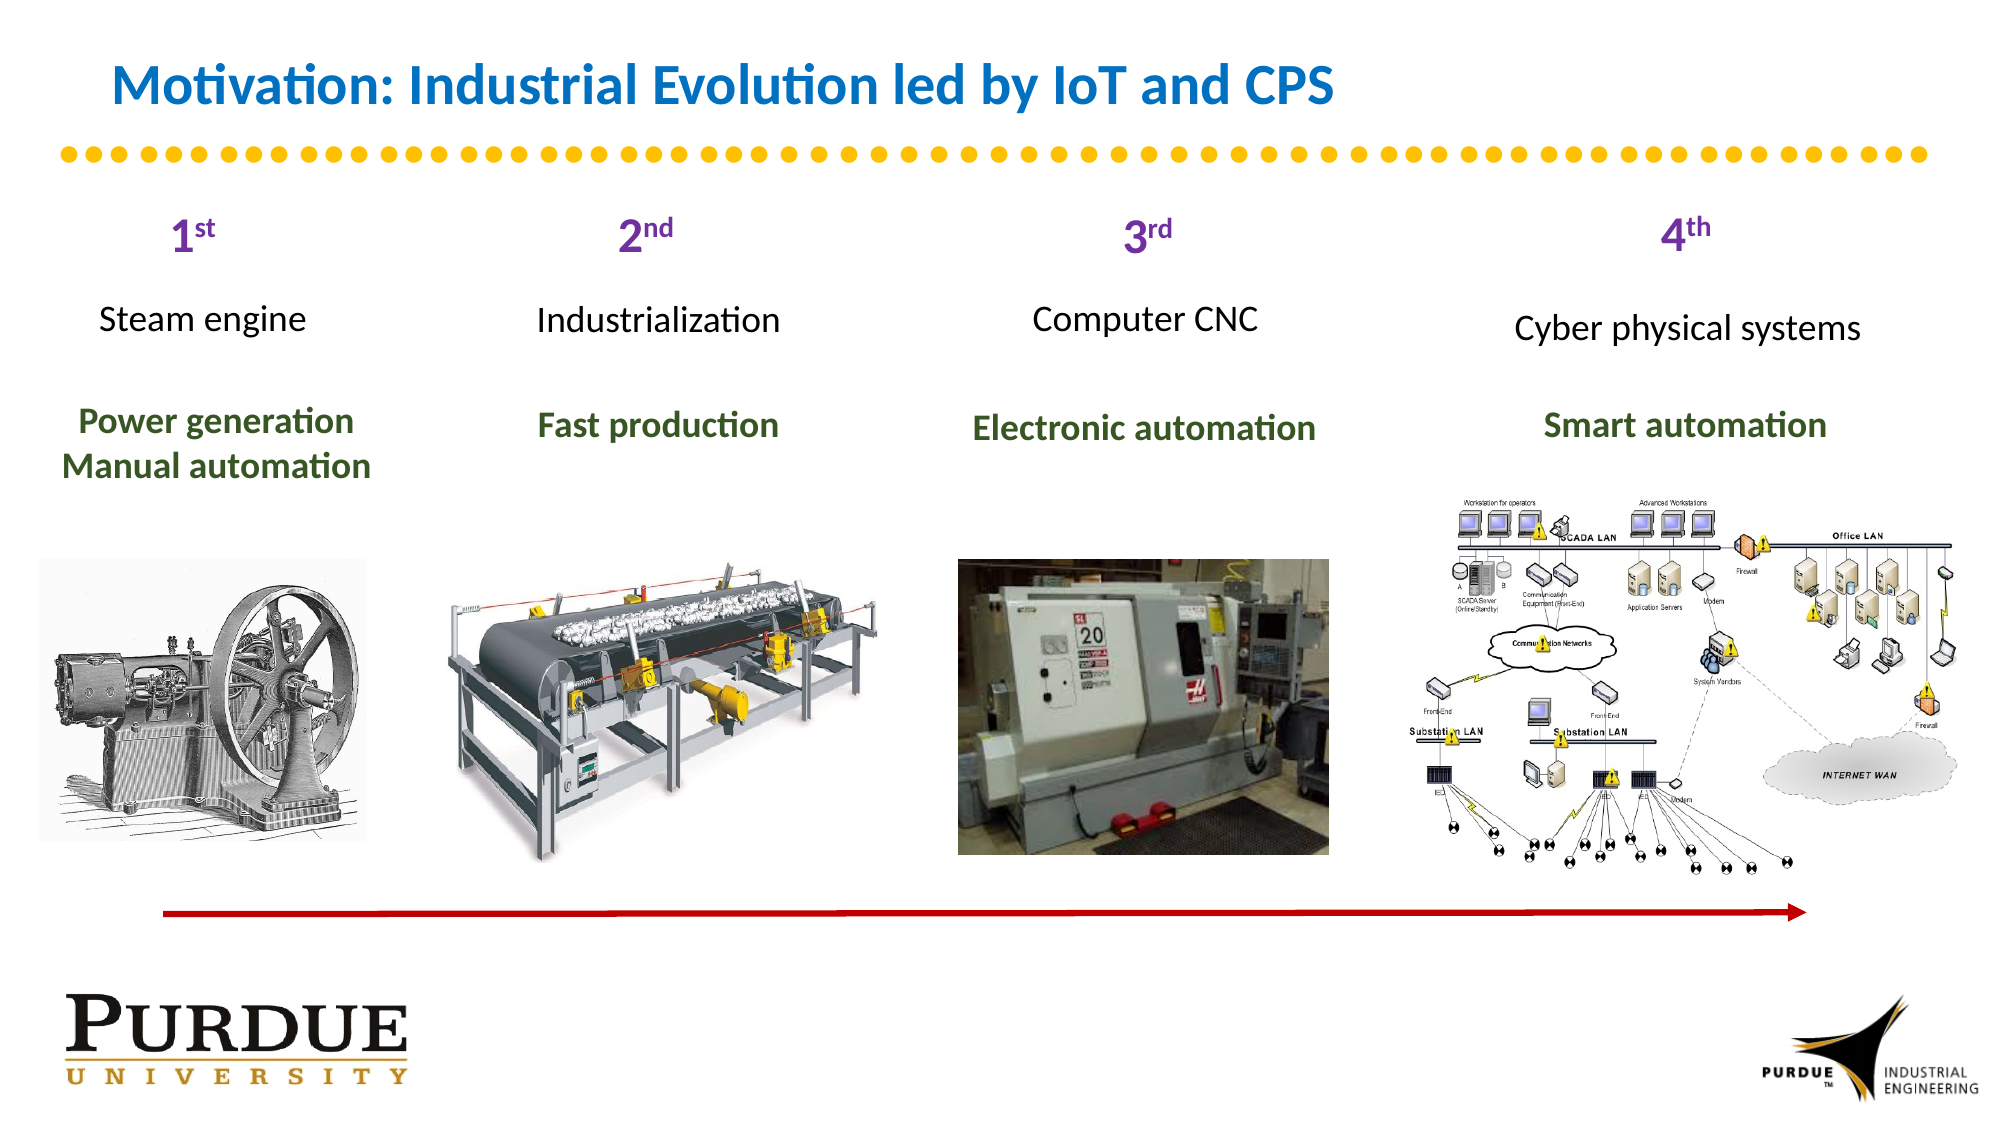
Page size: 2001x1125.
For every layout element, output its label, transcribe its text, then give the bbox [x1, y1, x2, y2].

text_box 4th [1646, 193, 1739, 269]
picture [1408, 496, 1958, 875]
picture [39, 559, 367, 841]
text_box Electronic automation [957, 395, 1344, 456]
text_box Industrialization [521, 287, 805, 348]
text_box ………………………....................………………… [39, 43, 1958, 193]
text_box Steam engine [84, 286, 367, 347]
text_box Fast production [523, 392, 806, 452]
picture [958, 559, 1329, 855]
text_box 3rd [1107, 195, 1201, 271]
picture [446, 559, 879, 863]
text_box Cyber physical systems [1499, 295, 1902, 356]
text_box 2nd [603, 195, 696, 271]
text_box Computer CNC [1017, 286, 1301, 347]
text_box Power generation Manual automation [44, 388, 389, 494]
text_box Smart automation [1529, 393, 1931, 453]
picture [55, 989, 425, 1091]
text_box 1st [154, 194, 248, 270]
picture [1738, 984, 2000, 1112]
text_box Motivation: Industrial Evolution led by IoT and CPS [97, 38, 1443, 124]
